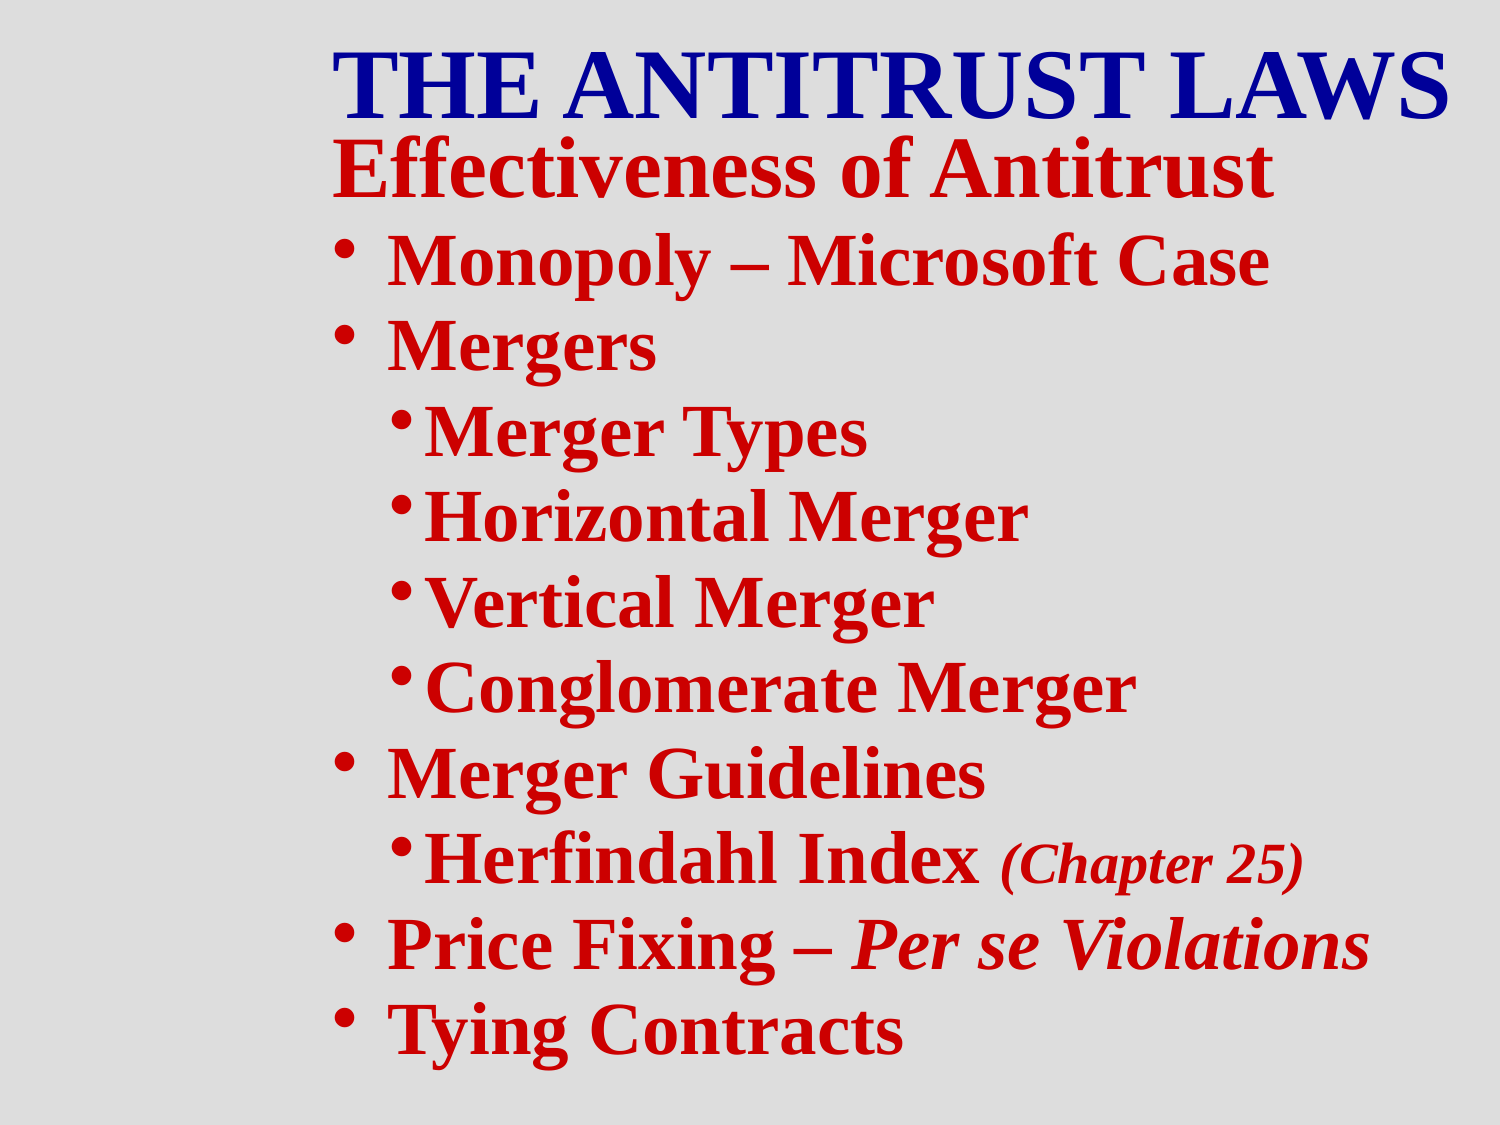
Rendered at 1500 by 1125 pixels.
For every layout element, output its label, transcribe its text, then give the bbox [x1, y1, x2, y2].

text_box Effectiveness of Antitrust Monopoly – Microsoft Case Mergers Merger Types Horizontal Merger Vertical Merger Conglomerate Merger Merger Guidelines Herfindahl Index (Chapter 25) Price Fixing – Per se Violations Tying Contracts [317, 110, 1473, 1079]
text_box THE ANTITRUST LAWS [317, 11, 1469, 110]
